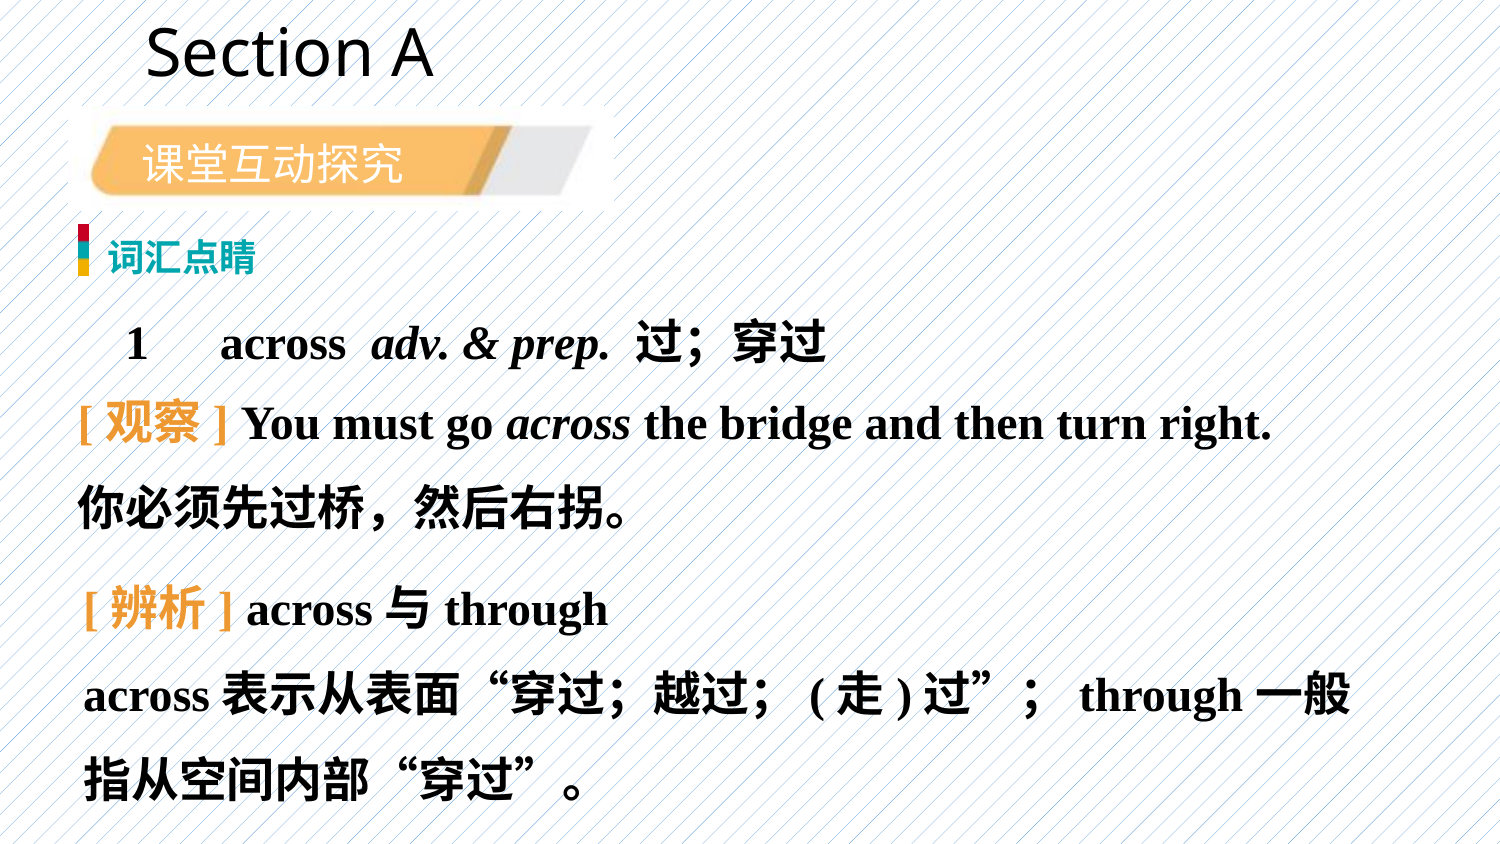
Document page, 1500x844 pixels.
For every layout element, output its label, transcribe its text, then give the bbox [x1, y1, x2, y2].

picture [78, 224, 89, 276]
text_box Section A [77, 3, 503, 96]
text_box [辨析] across与through across表示从表面“穿过；越过；(走)过”；through一般指从空间内部“穿过”。 [71, 543, 1402, 814]
text_box [观察] You must go across the bridge and then turn right. 你必须先过桥，然后右拐。 [66, 357, 1471, 541]
picture [68, 106, 614, 211]
text_box 1 across adv. & prep. 过；穿过 [43, 277, 1116, 375]
text_box 词汇点睛 [95, 211, 277, 277]
